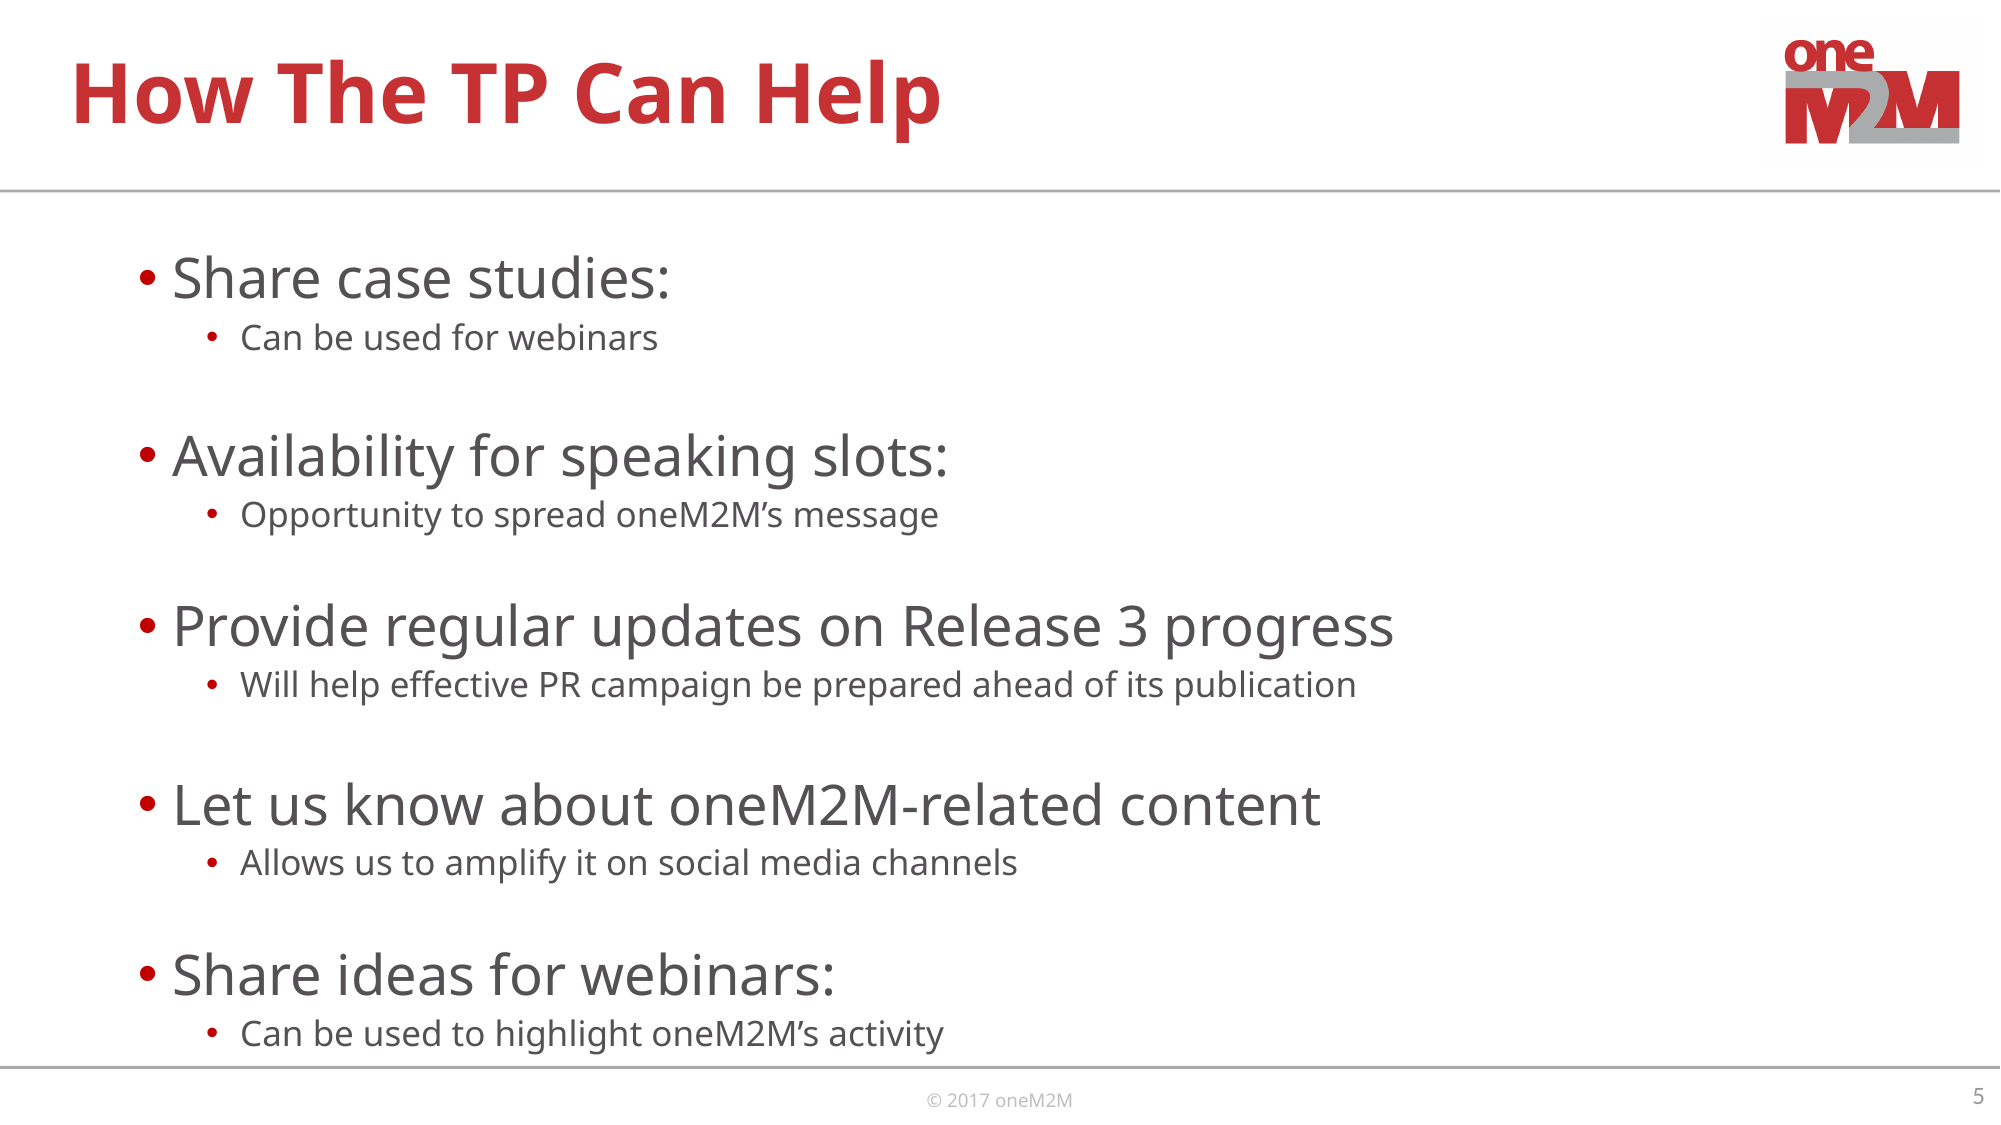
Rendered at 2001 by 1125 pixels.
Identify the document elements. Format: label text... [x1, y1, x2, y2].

slide_number 5 [1918, 1065, 2000, 1125]
text_box Share case studies: Can be used for webinars Availability for speaking slots: Opportunity to spread oneM2M’s message Provide regular updates on Release 3 progress Will help effective PR campaign be prepared ahead of its publication Let us know about oneM2M-related content Allows us to amplify it on social media channels Share ideas for webinars: Can be used to highlight oneM2M’s activity [123, 243, 1800, 1066]
title How The TP Can Help [54, 0, 1343, 193]
picture [1763, 17, 1981, 166]
